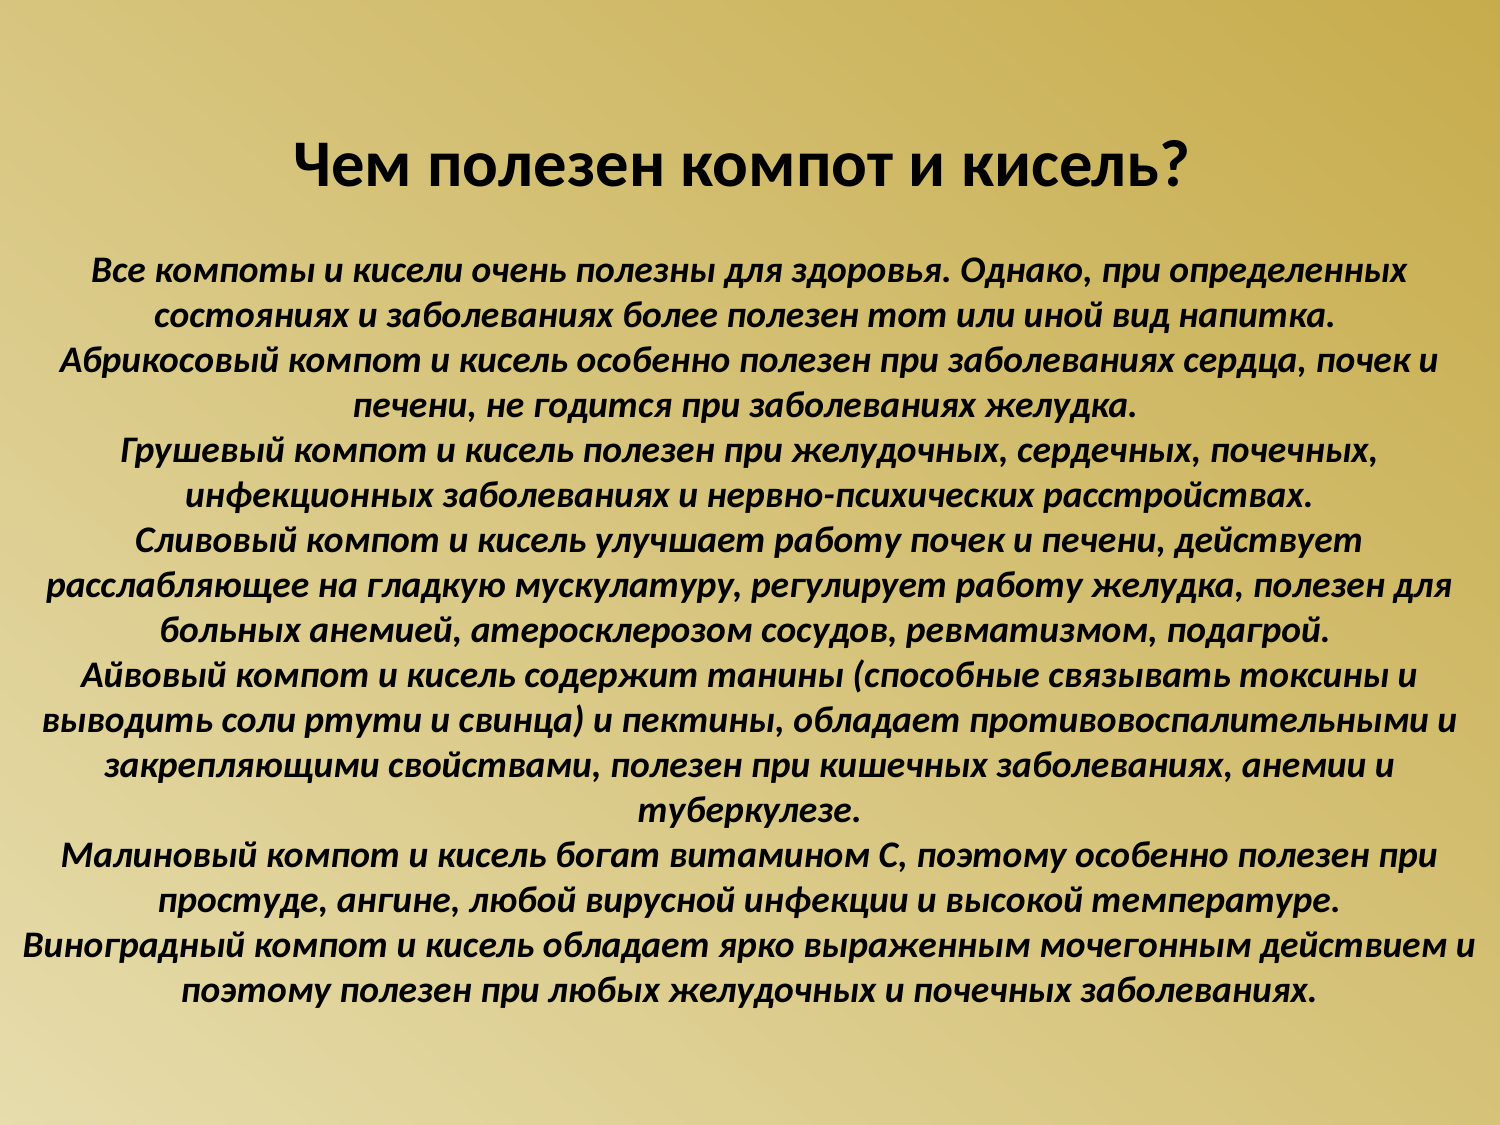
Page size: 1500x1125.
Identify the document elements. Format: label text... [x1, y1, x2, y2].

text_box Чем полезен компот и кисель? Все компоты и кисели очень полезны для здоровья. Однако, при определенных состояниях и заболеваниях более полезен тот или иной вид напитка. Абрикосовый компот и кисель особенно полезен при заболеваниях сердца, почек и печени, не годится при заболеваниях желудка. Грушевый компот и кисель полезен при желудочных, сердечных, почечных, инфекционных заболеваниях и нервно-психических расстройствах. Сливовый компот и кисель улучшает работу почек и печени, действует расслабляющее на гладкую мускулатуру, регулирует работу желудка, полезен для больных анемией, атеросклерозом сосудов, ревматизмом, подагрой. Айвовый компот и кисель содержит танины (способные связывать токсины и выводить соли ртути и свинца) и пектины, обладает противовоспалительными и закрепляющими свойствами, полезен при кишечных заболеваниях, анемии и туберкулезе. Малиновый компот и кисель богат витамином С, поэтому особенно полезен при простуде, ангине, любой вирусной инфекции и высокой температуре. Виноградный компот и кисель обладает ярко выраженным мочегонным действием и поэтому полезен при любых желудочных и почечных заболеваниях. [0, 112, 1500, 1018]
